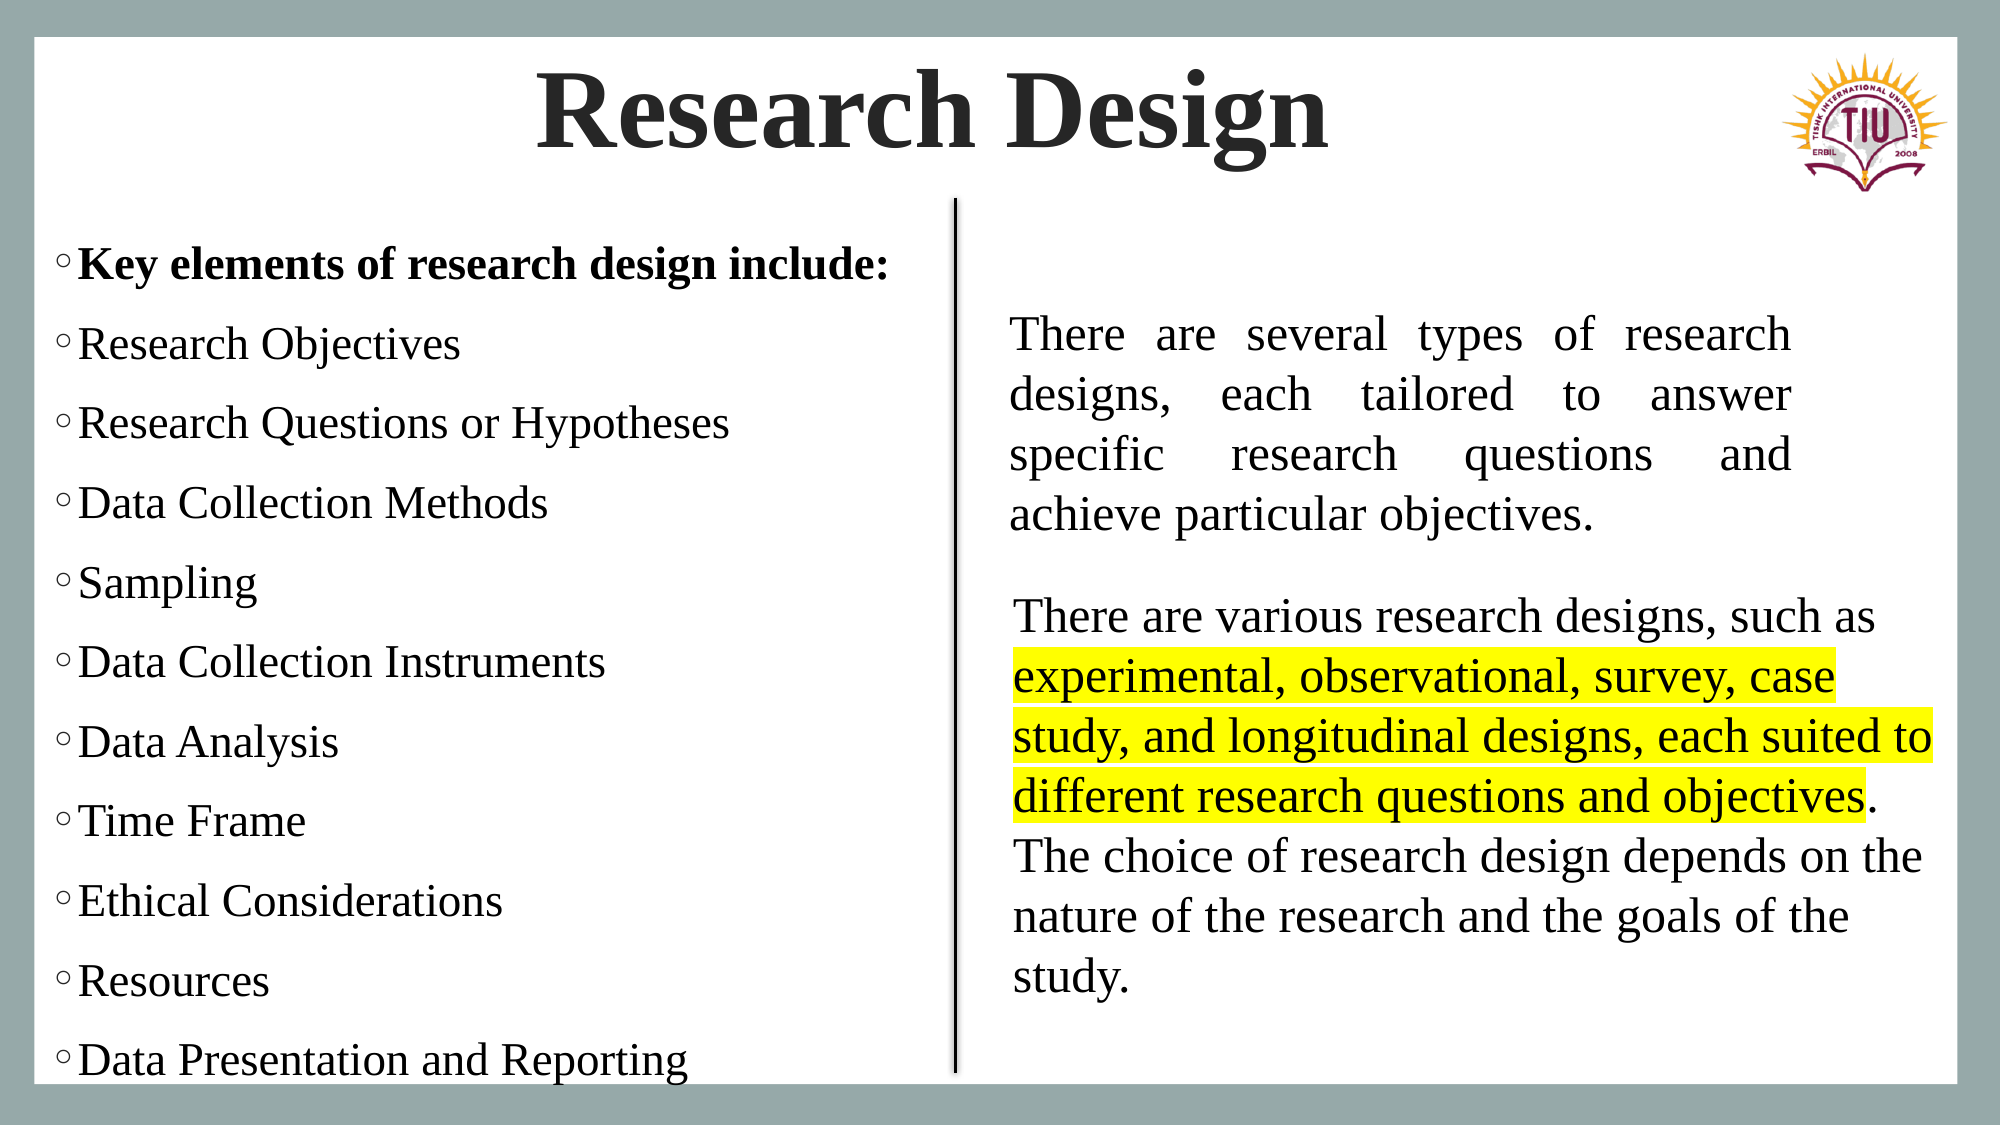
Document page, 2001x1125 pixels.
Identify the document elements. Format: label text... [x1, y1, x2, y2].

text_box There are various research designs, such as experimental, observational, survey, case study, and longitudinal designs, each suited to different research questions and objectives. The choice of research design depends on the nature of the research and the goals of the study. [998, 574, 1949, 1010]
text_box Research Design [130, 46, 1737, 177]
text_box [0, 0, 2000, 1125]
text_box There are several types of research designs, each tailored to answer specific research questions and achieve particular objectives. [994, 292, 1808, 548]
list Key elements of research design include: Research Objectives Research Questions or Hypotheses Data Collection Methods Sampling Data Collection Instruments Data Analysis Time Frame Ethical Considerations Resources Data Presentation and Reporting [34, 219, 1025, 1100]
picture [1778, 37, 1951, 206]
text_box [34, 37, 1958, 1085]
